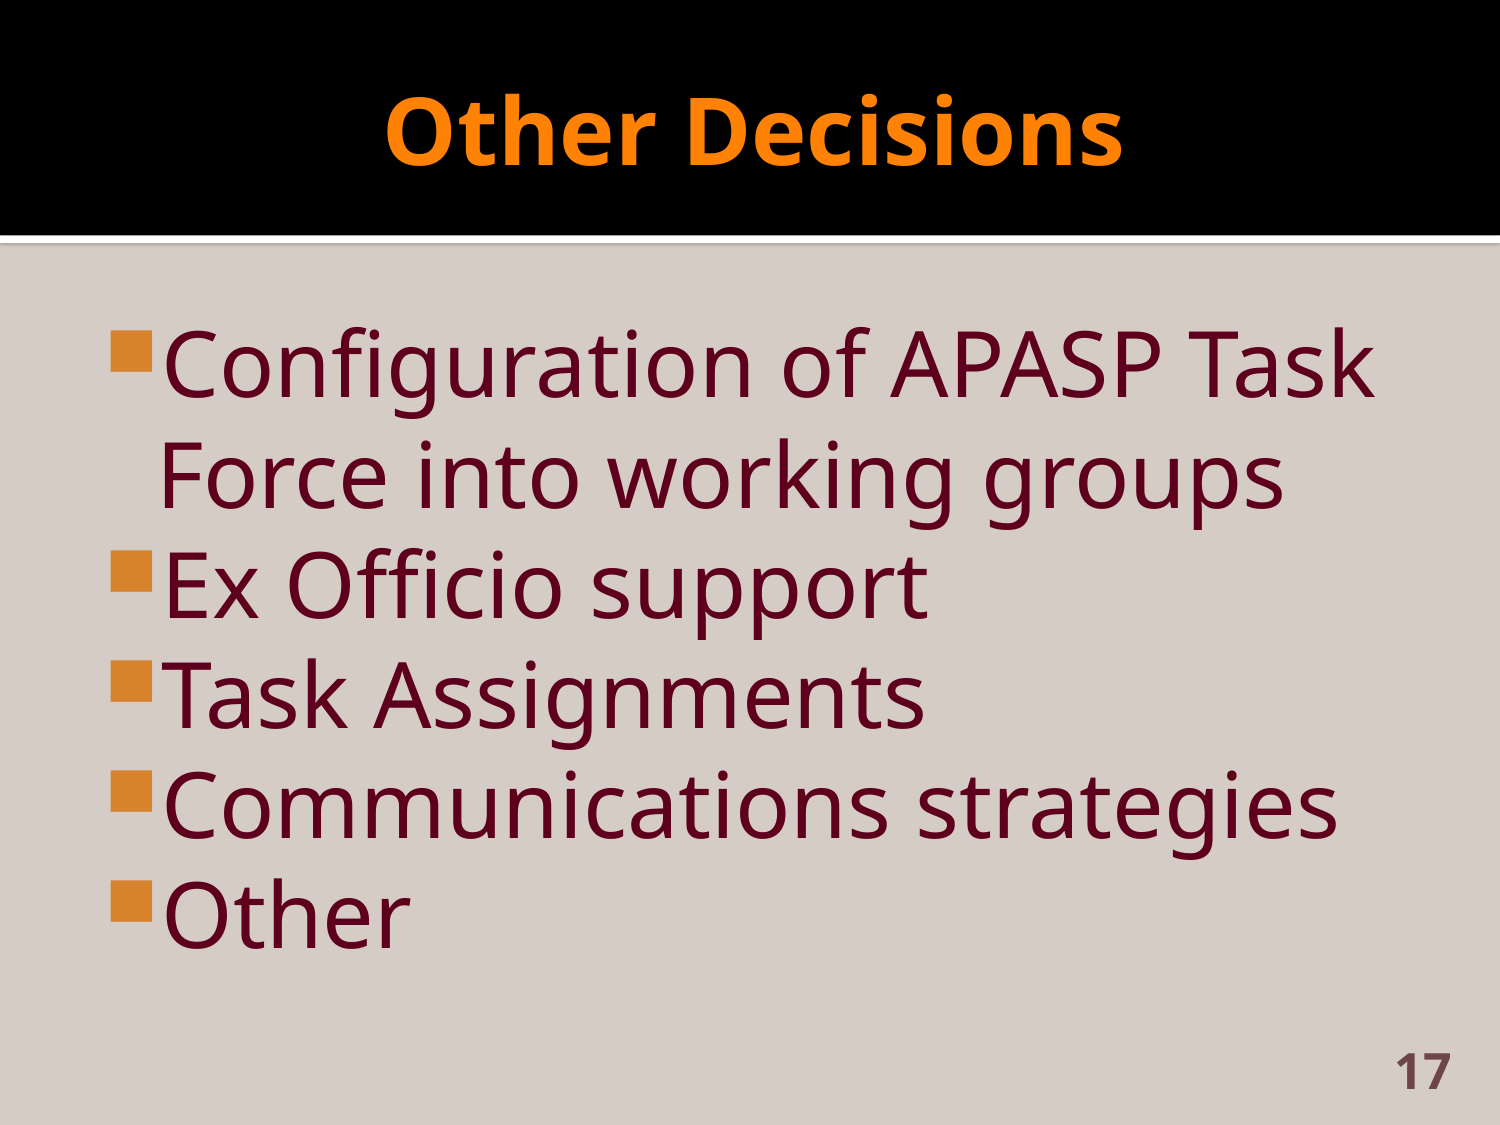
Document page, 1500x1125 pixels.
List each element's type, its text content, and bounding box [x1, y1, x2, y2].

title Other Decisions [75, 25, 1425, 231]
slide_number 17 [1345, 1062, 1467, 1108]
list Configuration of APASP Task Force into working groups Ex Officio support Task Assignments Communications strategies Other [75, 291, 1425, 1050]
